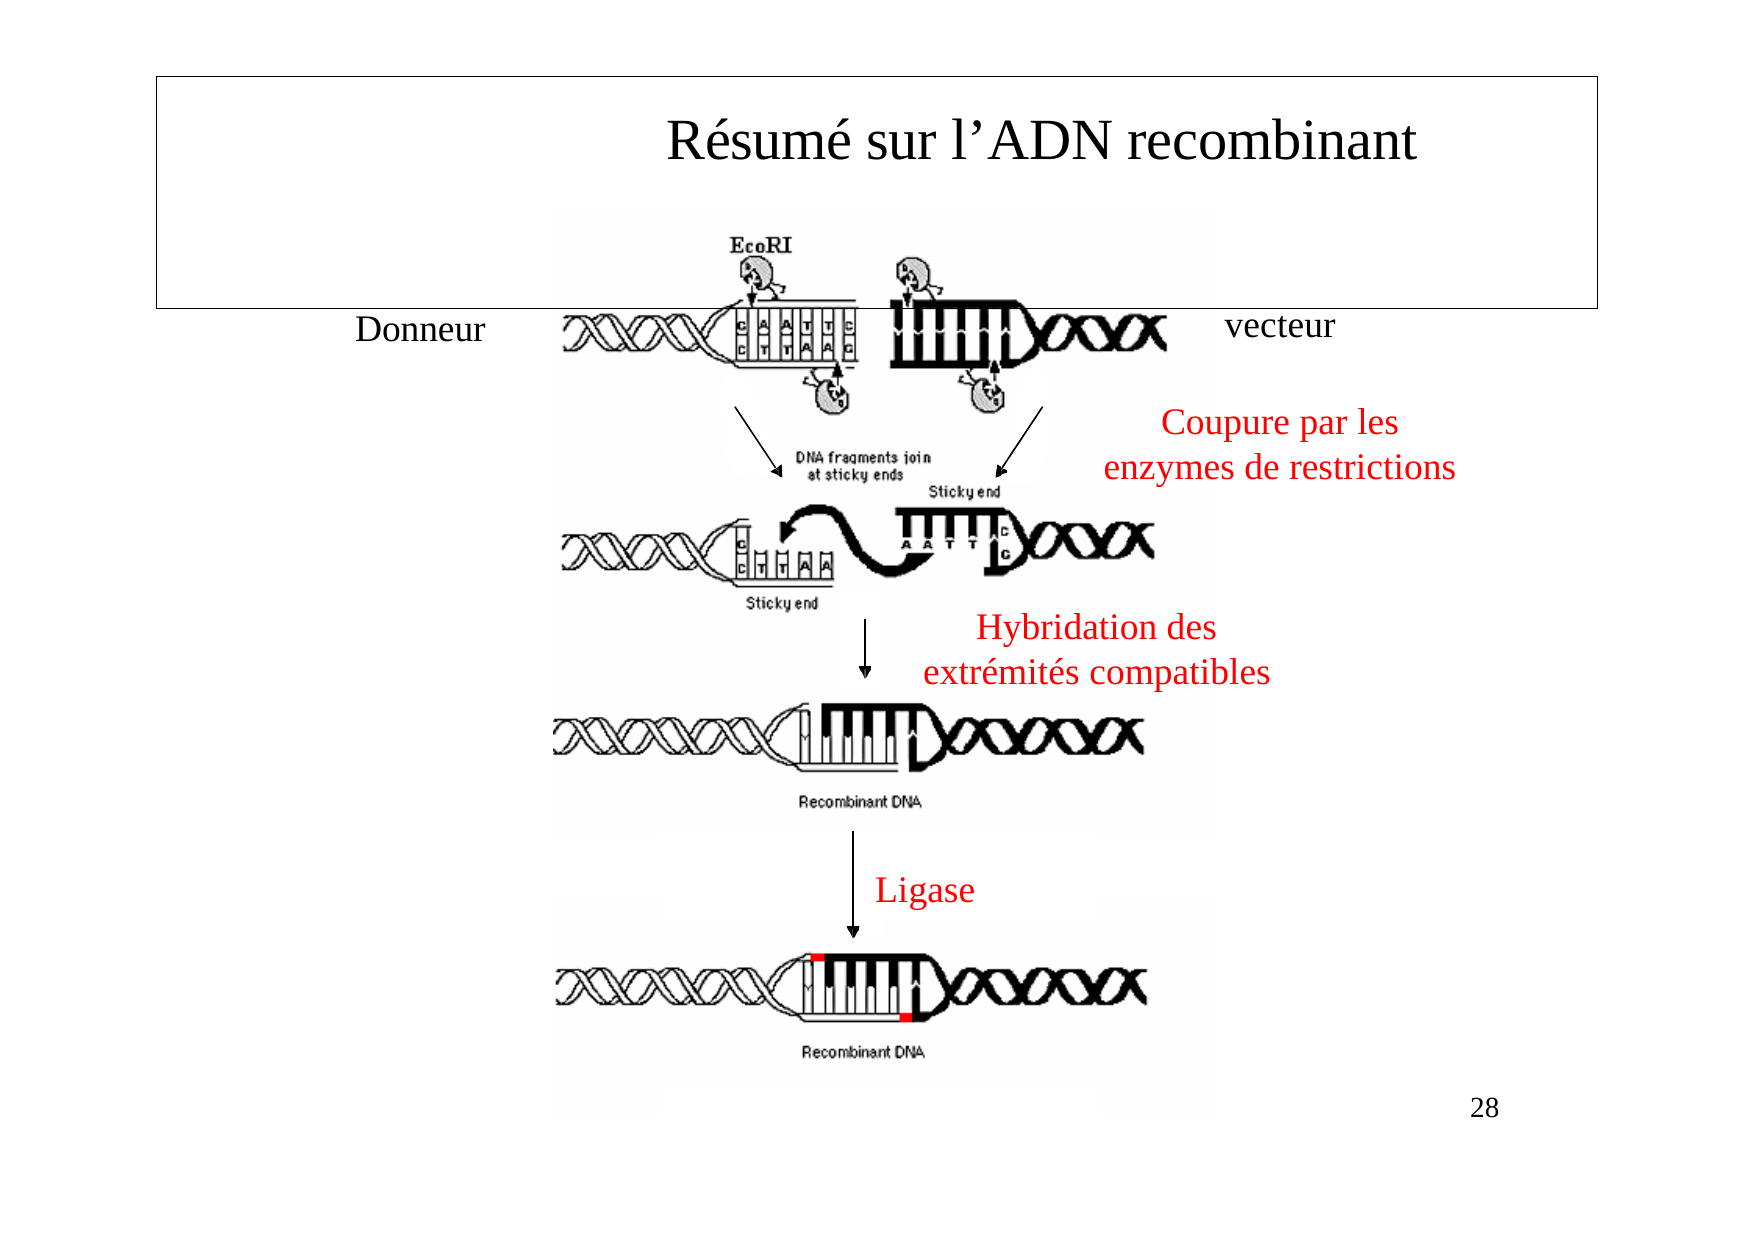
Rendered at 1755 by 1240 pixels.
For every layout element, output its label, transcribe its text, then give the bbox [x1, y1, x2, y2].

text_box vecteur [1222, 297, 1338, 345]
text_box [995, 464, 1008, 478]
text_box [734, 406, 774, 464]
title Résumé sur l’ADN recombinant [156, 76, 1598, 309]
text_box Donneur [353, 301, 489, 349]
text_box 28 [1468, 1085, 1502, 1123]
text_box Coupure par les enzymes de restrictions [1101, 395, 1459, 488]
text_box [553, 309, 1214, 1118]
text_box Hybridation des extrémités compatibles [921, 599, 1273, 692]
text_box [846, 926, 860, 938]
text_box [770, 464, 783, 478]
text_box [858, 666, 872, 678]
text_box Ligase [872, 862, 978, 910]
text_box [1001, 406, 1044, 469]
